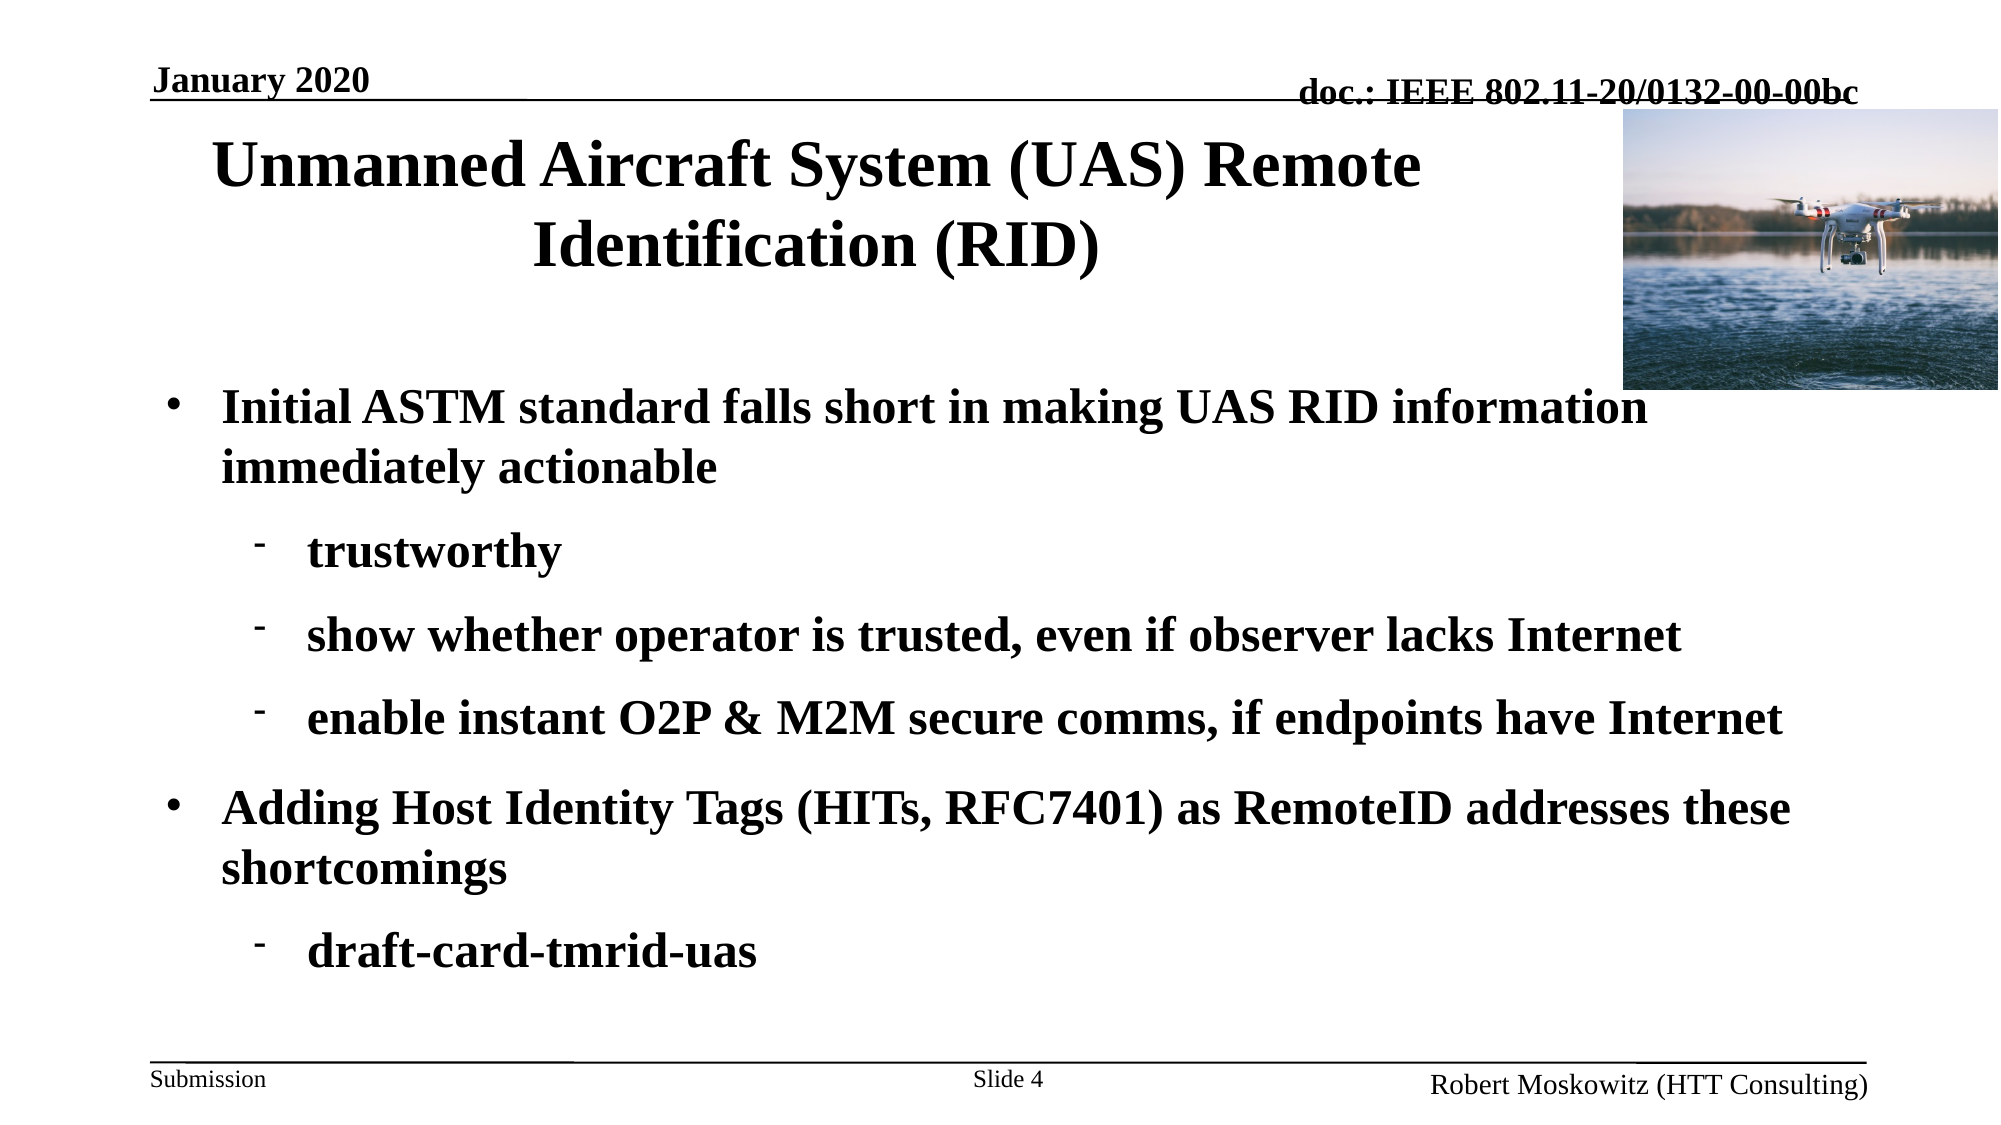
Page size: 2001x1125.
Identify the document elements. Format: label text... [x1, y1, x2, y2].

text_box Slide 1 [950, 1062, 1066, 1122]
picture [1622, 108, 1998, 391]
text_box Initial ASTM standard falls short in making UAS RID information immediately actionable trustworthy show whether operator is trusted, even if observer lacks Internet enable instant O2P & M2M secure comms, if endpoints have Internet Adding Host Identity Tags (HITs, RFC7401) as RemoteID addresses these shortcomings draft-card-tmrid-uas [149, 366, 1850, 1047]
text_box Robert Moskowitz (HTT Consulting) [1172, 1065, 1869, 1095]
text_box January 2020 [152, 55, 563, 100]
text_box Unmanned Aircraft System (UAS) Remote Identification (RID) [149, 112, 1485, 288]
